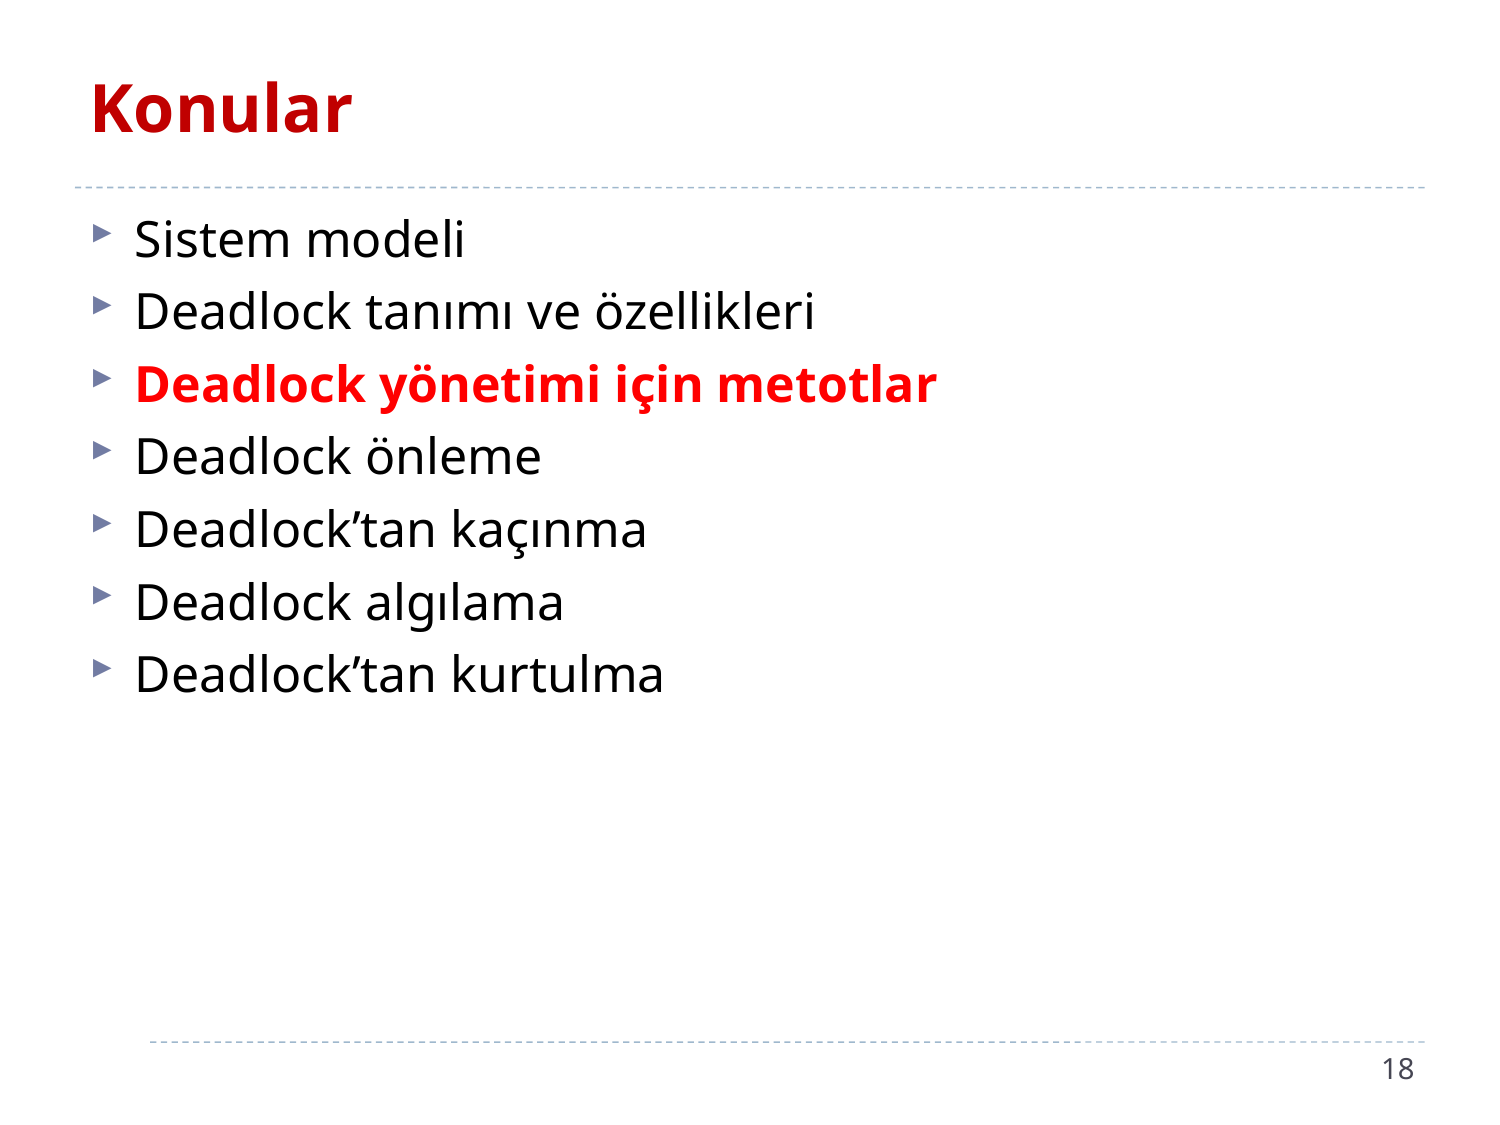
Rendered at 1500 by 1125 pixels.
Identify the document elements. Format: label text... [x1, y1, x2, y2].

slide_number 18 [1080, 1042, 1430, 1103]
title Konular [75, 24, 1425, 188]
list Sistem modeli Deadlock tanımı ve özellikleri Deadlock yönetimi için metotlar Deadlock önleme Deadlock’tan kaçınma Deadlock algılama Deadlock’tan kurtulma [75, 200, 1425, 1010]
